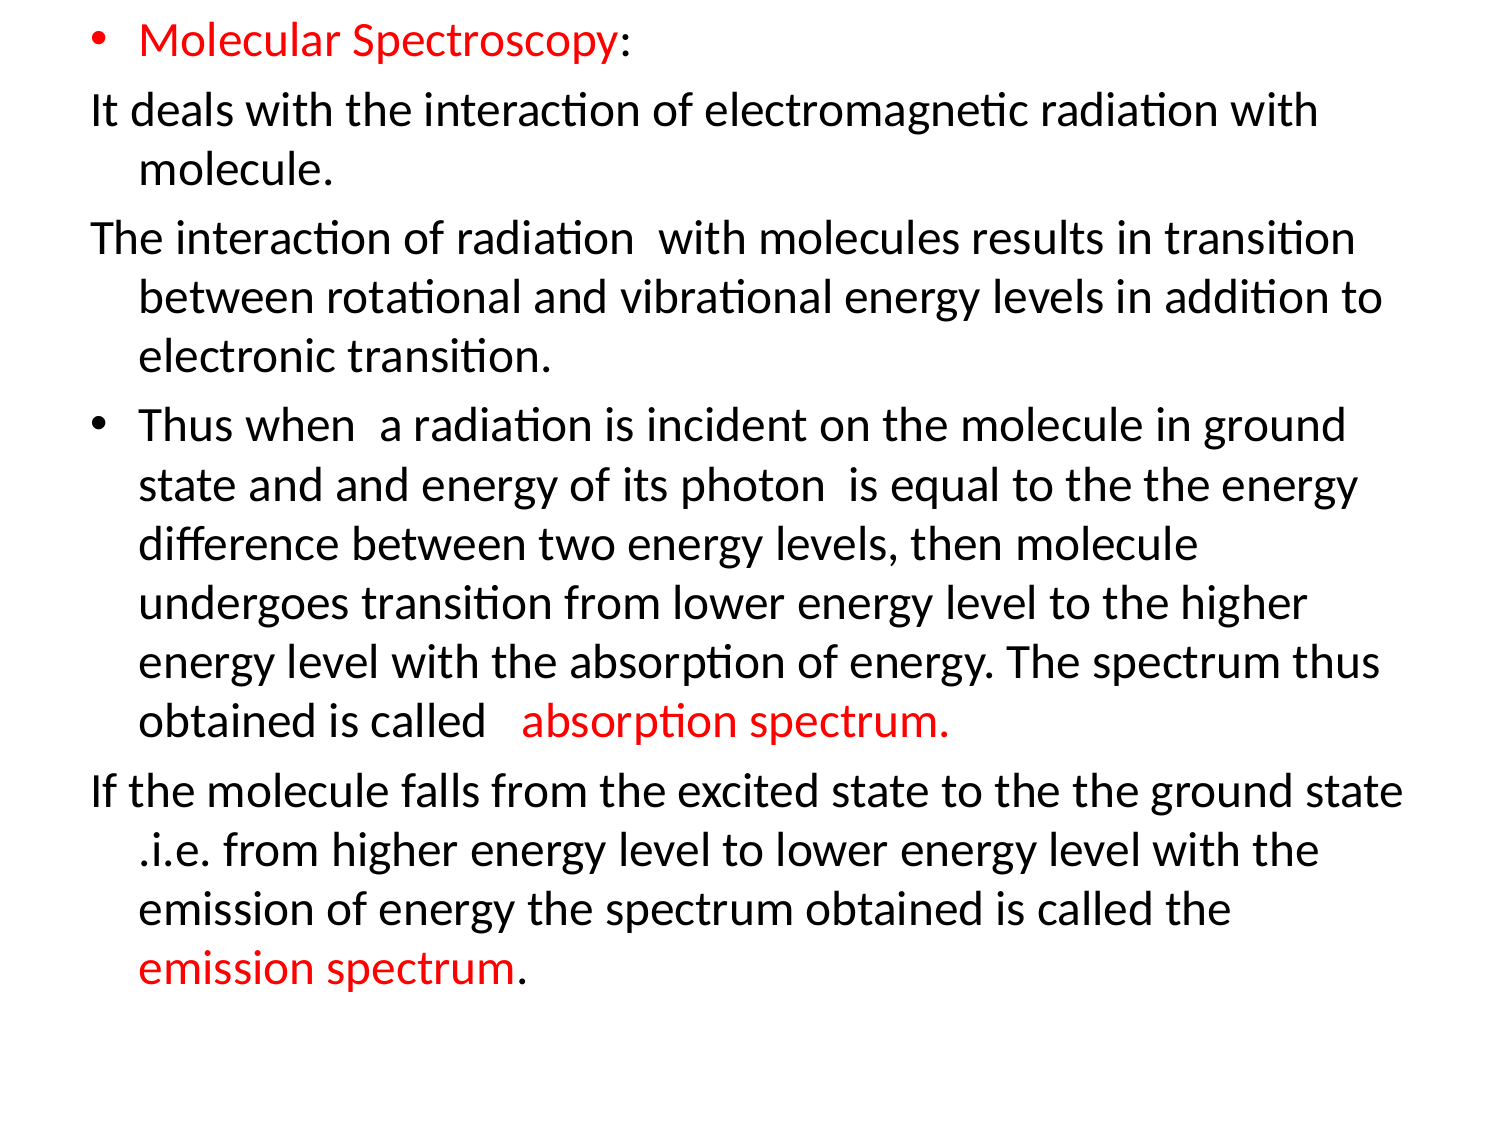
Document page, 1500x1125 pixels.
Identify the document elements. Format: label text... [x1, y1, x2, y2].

list Molecular Spectroscopy: It deals with the interaction of electromagnetic radiation with molecule. The interaction of radiation with molecules results in transition between rotational and vibrational energy levels in addition to electronic transition. Thus when a radiation is incident on the molecule in ground state and and energy of its photon is equal to the the energy difference between two energy levels, then molecule undergoes transition from lower energy level to the higher energy level with the absorption of energy. The spectrum thus obtained is called absorption spectrum. If the molecule falls from the excited state to the the ground state .i.e. from higher energy level to lower energy level with the emission of energy the spectrum obtained is called the emission spectrum. [75, 0, 1425, 1005]
